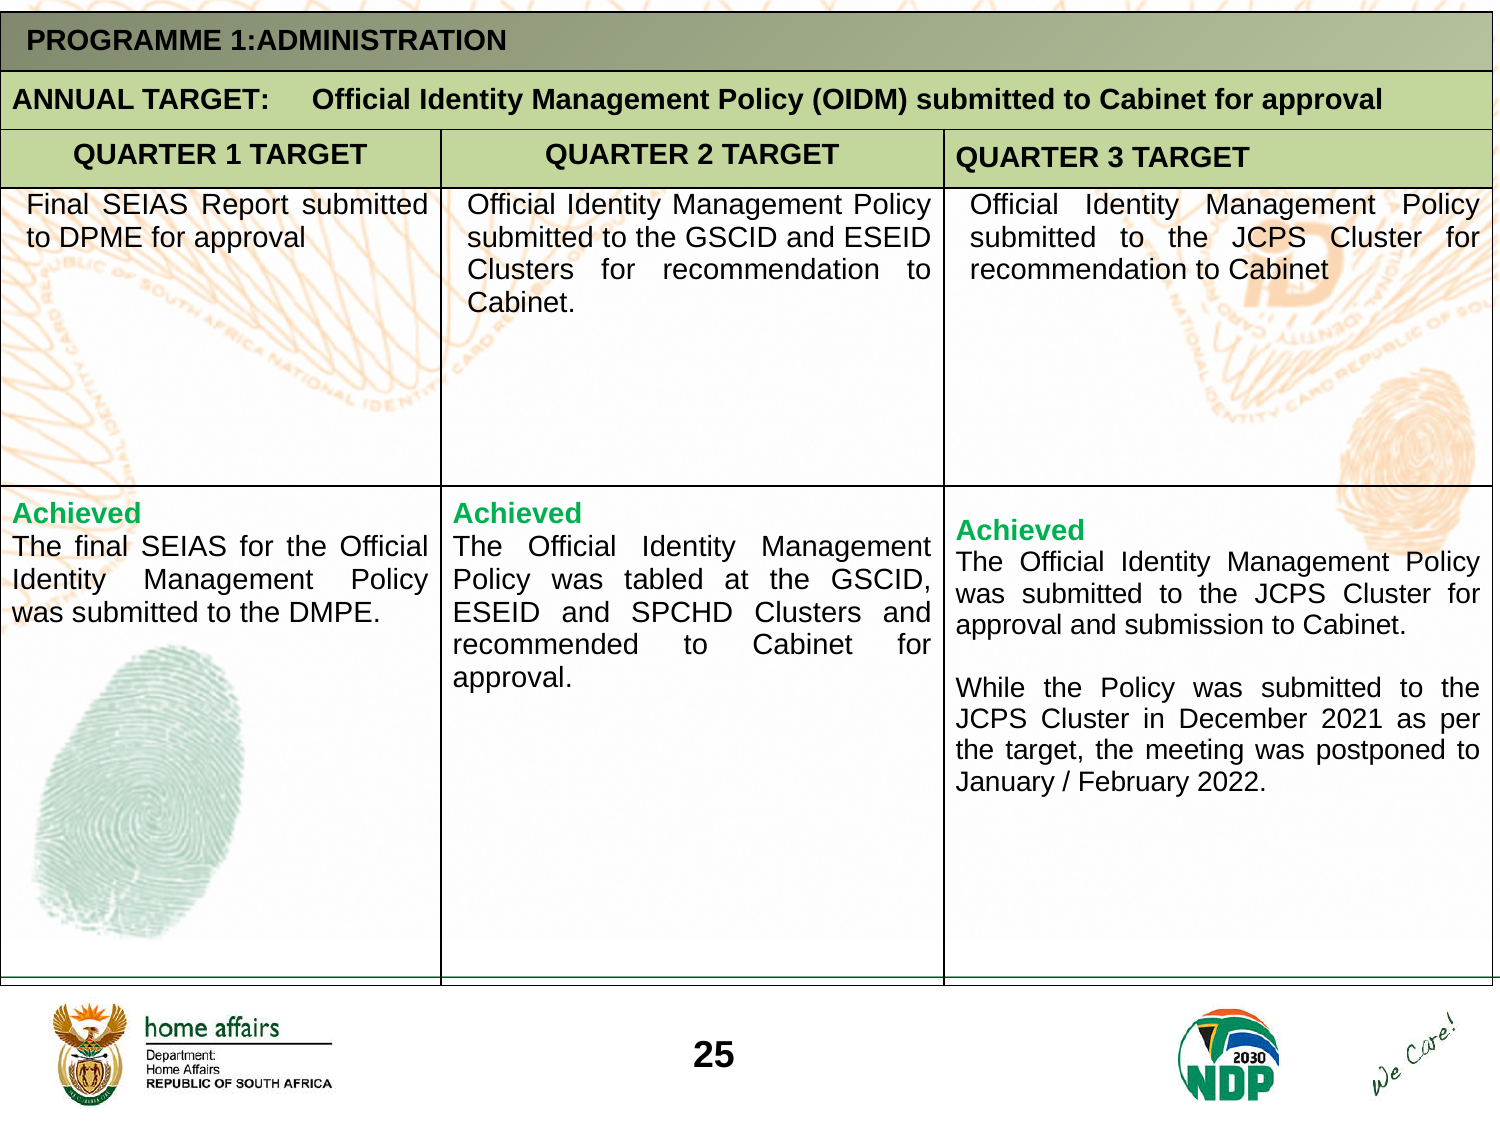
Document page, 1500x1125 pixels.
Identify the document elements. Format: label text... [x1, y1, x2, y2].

table_cell Achieved The Official Identity Management Policy was submitted to the JCPS Cluster for approval and submission to Cabinet. While the Policy was submitted to the JCPS Cluster in December 2021 as per the target, the meeting was postponed to January / February 2022. [945, 487, 1492, 985]
table_cell Final SEIAS Report submitted to DPME for approval [1, 189, 440, 485]
picture [0, 0, 1500, 1125]
table_cell Official Identity Management Policy submitted to the GSCID and ESEID Clusters for recommendation to Cabinet. [442, 189, 943, 485]
table_cell Achieved The Official Identity Management Policy was tabled at the GSCID, ESEID and SPCHD Clusters and recommended to Cabinet for approval. [442, 487, 943, 985]
table_cell QUARTER 3 TARGET [945, 130, 1492, 187]
table_cell QUARTER 1 TARGET [1, 130, 440, 187]
table_cell Official Identity Management Policy submitted to the JCPS Cluster for recommendation to Cabinet [945, 189, 1492, 485]
table_cell QUARTER 2 TARGET [442, 130, 943, 187]
table_header PROGRAMME 1:ADMINISTRATION [1, 13, 1492, 70]
table_cell Achieved The final SEIAS for the Official Identity Management Policy was submitted to the DMPE. [1, 487, 440, 985]
table_cell ANNUAL TARGET: Official Identity Management Policy (OIDM) submitted to Cabinet for approval [1, 72, 1492, 129]
slide_number 25 [678, 1023, 939, 1125]
